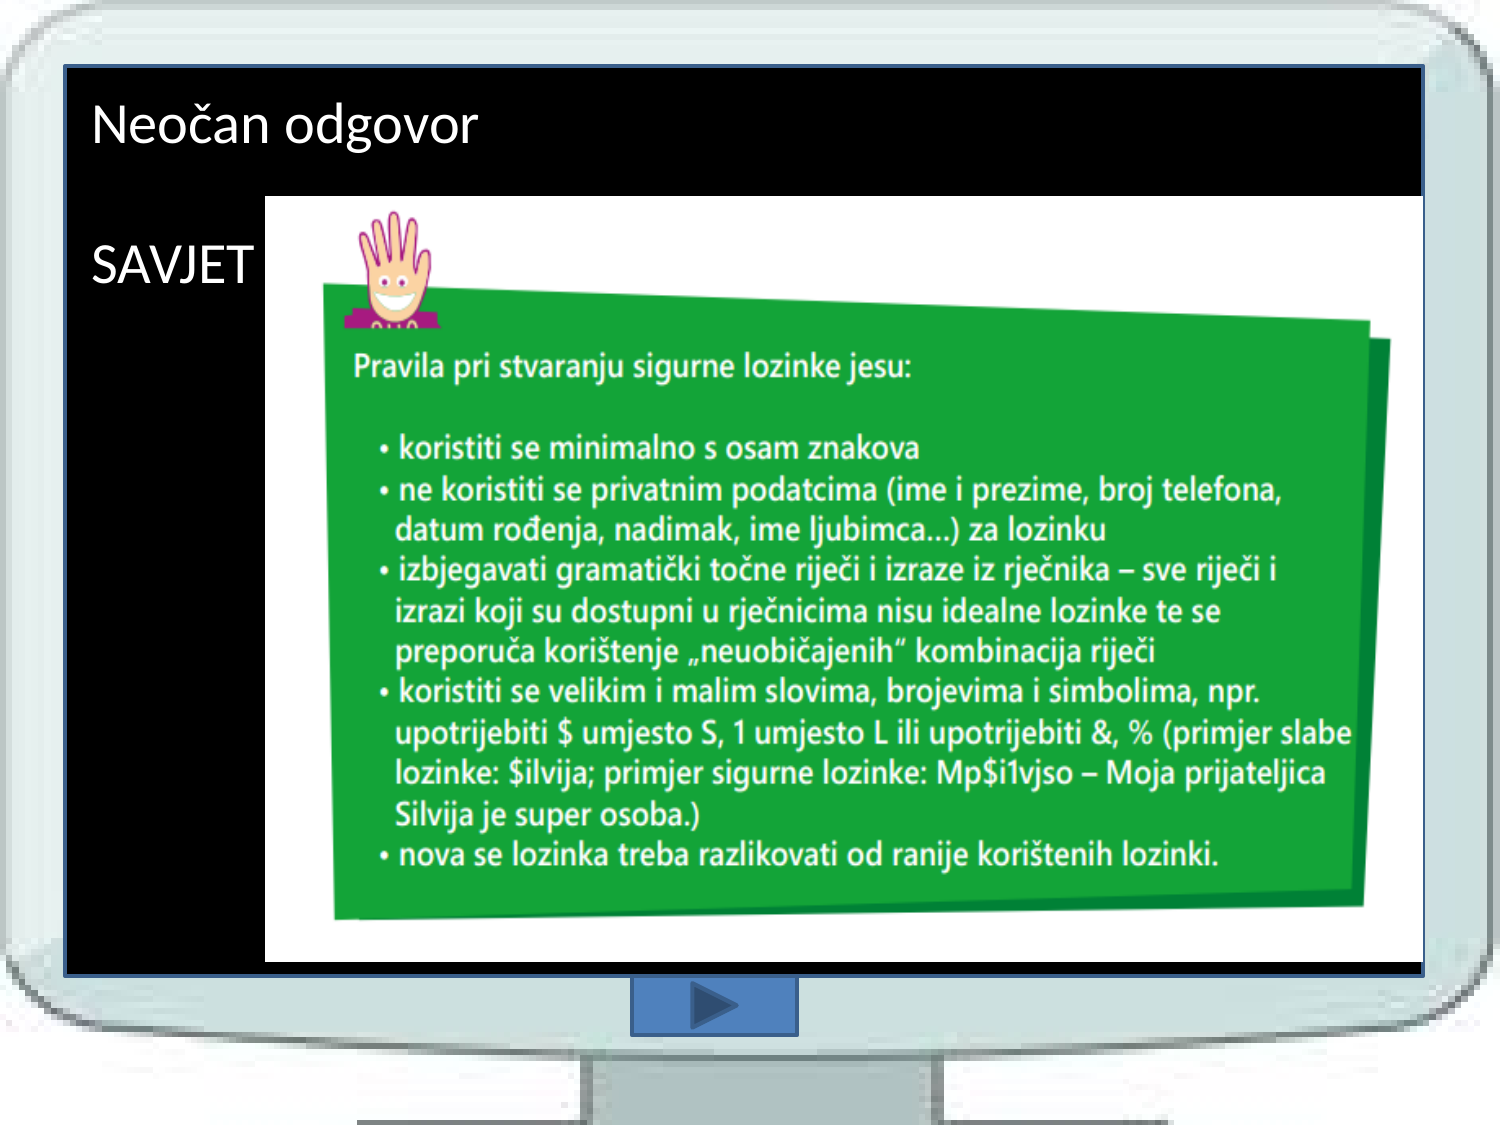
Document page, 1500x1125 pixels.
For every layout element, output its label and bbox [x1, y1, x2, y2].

list [0, 0, 1500, 1125]
picture [265, 195, 1423, 963]
